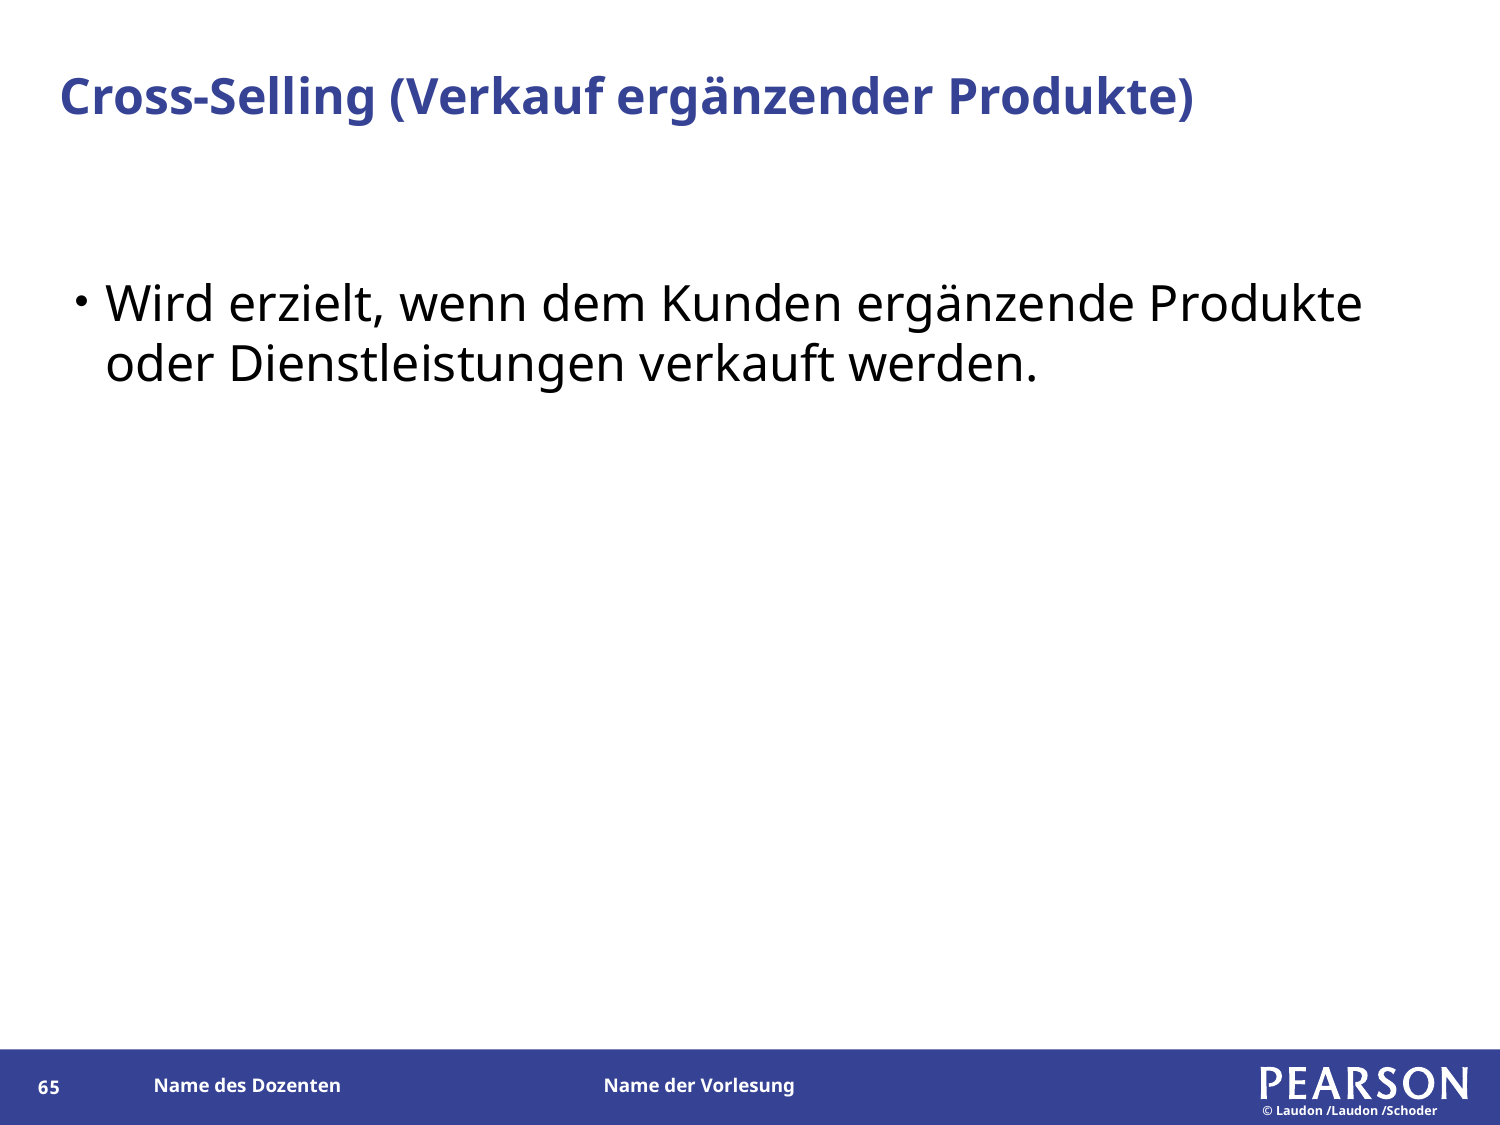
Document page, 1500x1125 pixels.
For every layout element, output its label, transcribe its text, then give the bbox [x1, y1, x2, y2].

title Cross-Selling (Verkauf ergänzender Produkte) [59, 64, 1410, 213]
list Wird erzielt, wenn dem Kunden ergänzende Produkte oder Dienstleistungen verkauft werden. [59, 263, 1410, 1017]
slide_number 178 [22, 1067, 136, 1098]
